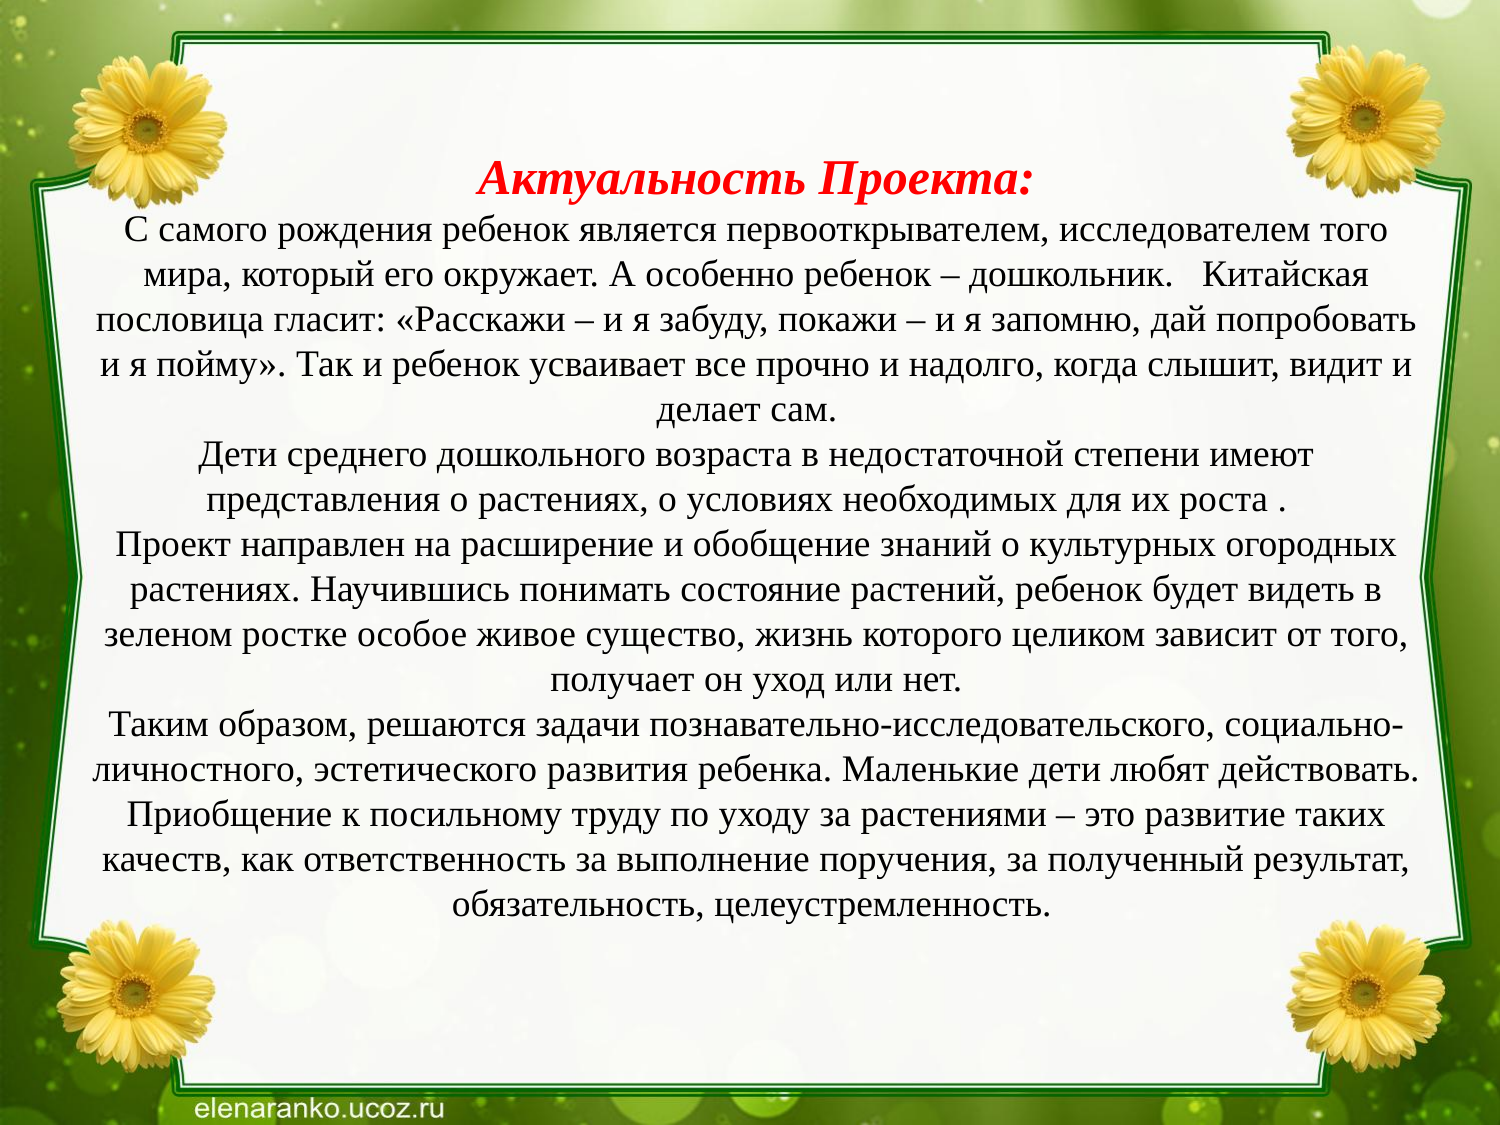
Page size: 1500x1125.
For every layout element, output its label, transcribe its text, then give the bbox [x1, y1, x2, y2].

title Актуальность Проекта: С самого рождения ребенок является первооткрывателем, исследователем того мира, который его окружает. А особенно ребенок – дошкольник. Китайская пословица гласит: «Расскажи – и я забуду, покажи – и я запомню, дай попробовать и я пойму». Так и ребенок усваивает все прочно и надолго, когда слышит, видит и делает сам. Дети среднего дошкольного возраста в недостаточной степени имеют представления о растениях, о условиях необходимых для их роста . Проект направлен на расширение и обобщение знаний о культурных огородных растениях. Научившись понимать состояние растений, ребенок будет видеть в зеленом ростке особое живое существо, жизнь которого целиком зависит от того, получает он уход или нет. Таким образом, решаются задачи познавательно-исследовательского, социально-личностного, эстетического развития ребенка. Маленькие дети любят действовать. Приобщение к посильному труду по уходу за растениями – это развитие таких качеств, как ответственность за выполнение поручения, за полученный результат, обязательность, целеустремленность. [76, 90, 1437, 1024]
picture [0, 0, 1500, 1125]
